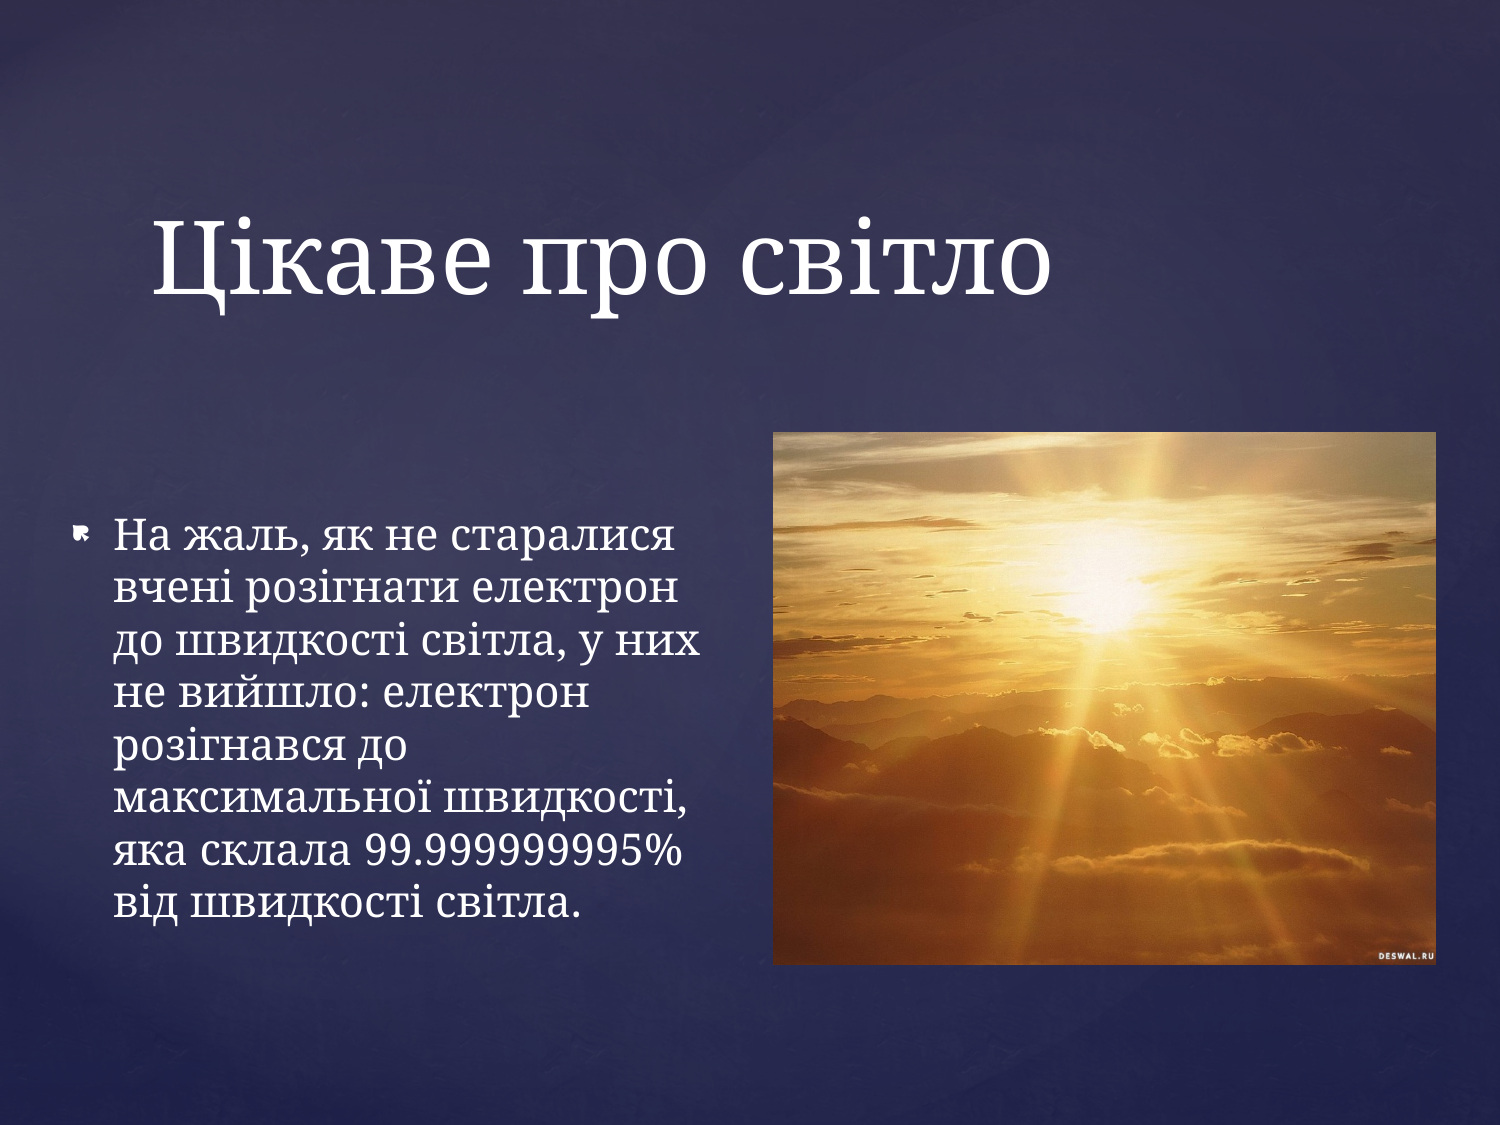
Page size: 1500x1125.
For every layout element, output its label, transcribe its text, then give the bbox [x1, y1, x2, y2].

title Цікаве про світло [135, 172, 1374, 323]
picture [773, 432, 1436, 965]
list На жаль, як не старалися вчені розігнати електрон до швидкості світла, у них не вийшло: електрон розігнався до максимальної швидкості, яка склала 99.999999995% від швидкості світла. [53, 444, 739, 989]
